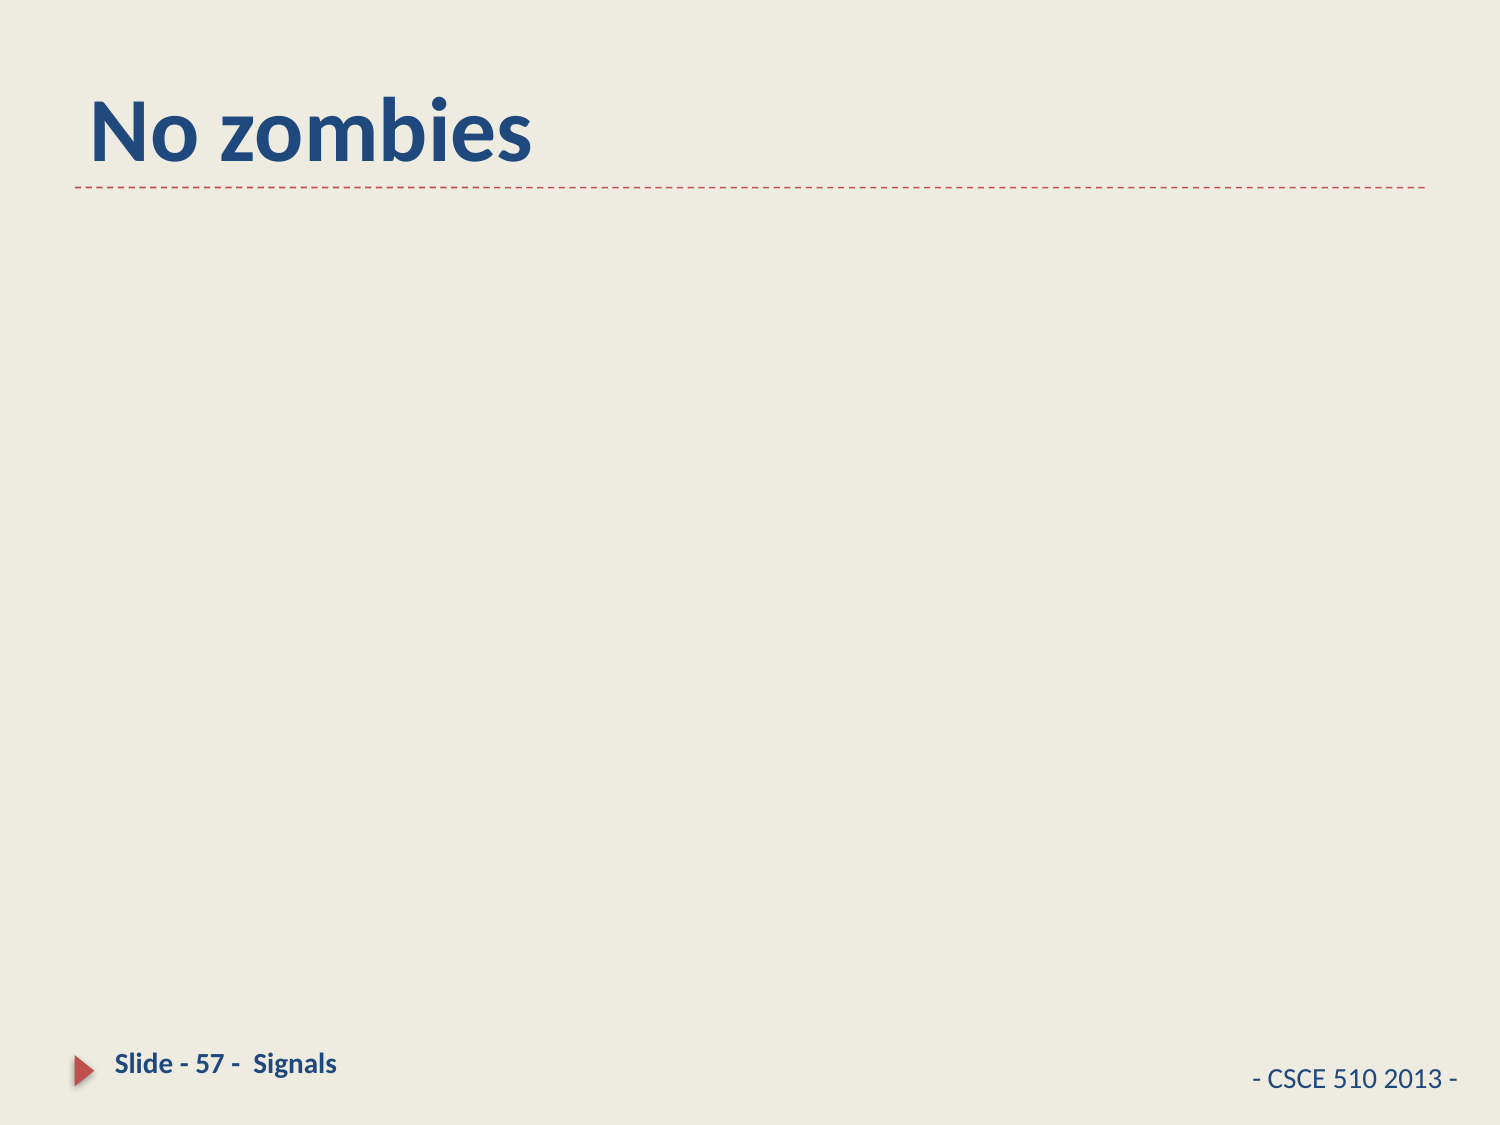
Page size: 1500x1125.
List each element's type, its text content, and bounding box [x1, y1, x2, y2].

title No zombies [75, 24, 1425, 188]
slide_number - CSCE 510 2013 - [1237, 1052, 1488, 1113]
slide_number Slide - 57 - Signals [99, 1037, 538, 1098]
